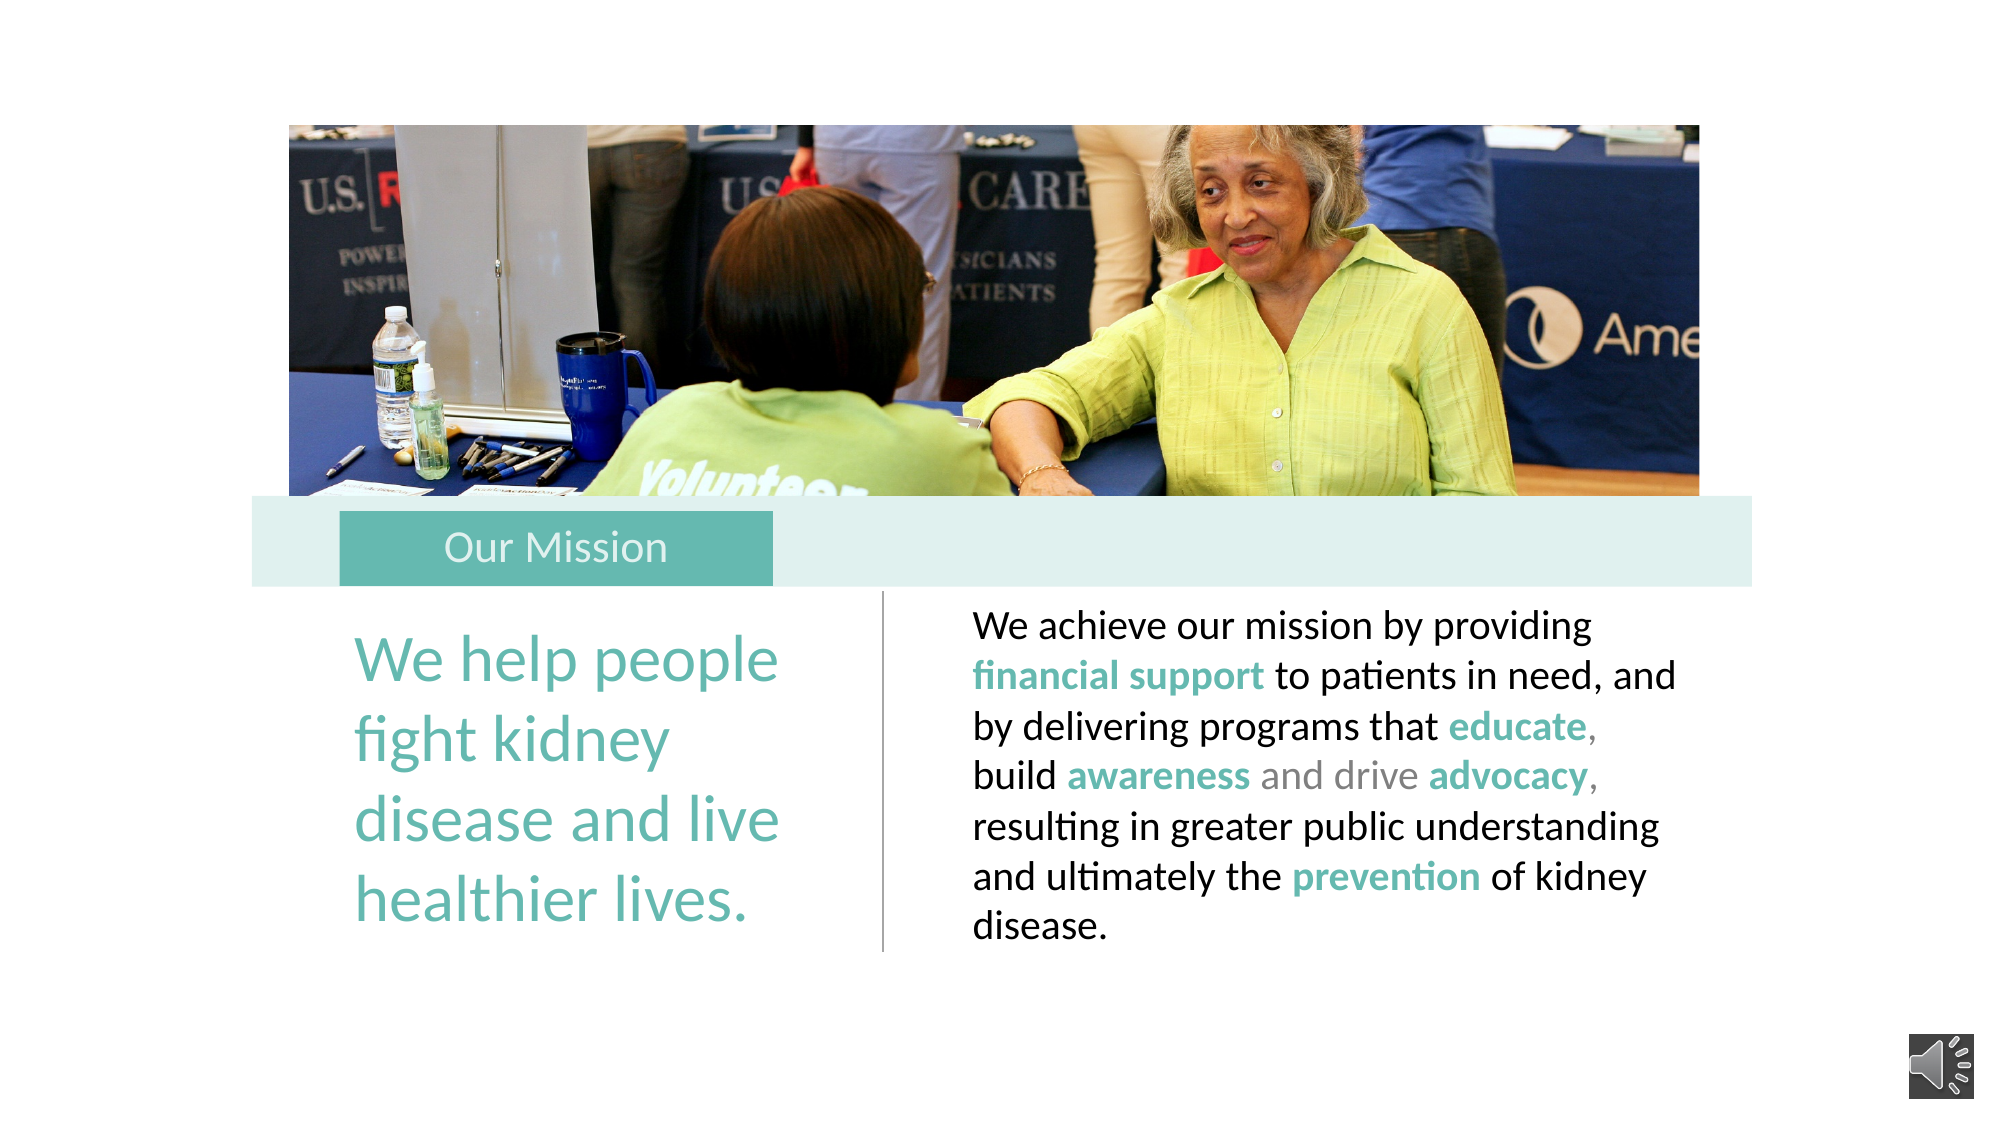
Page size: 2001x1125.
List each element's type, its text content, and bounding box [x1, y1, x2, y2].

text_box [251, 495, 1752, 587]
picture [289, 125, 1700, 495]
text_box We help people fight kidney disease and live healthier lives. [339, 587, 879, 962]
picture [1908, 1033, 1975, 1100]
text_box We achieve our mission by providing financial support to patients in need, and by delivering programs that educate, build awareness and drive advocacy, resulting in greater public understanding and ultimately the prevention of kidney disease. [957, 537, 1700, 1009]
